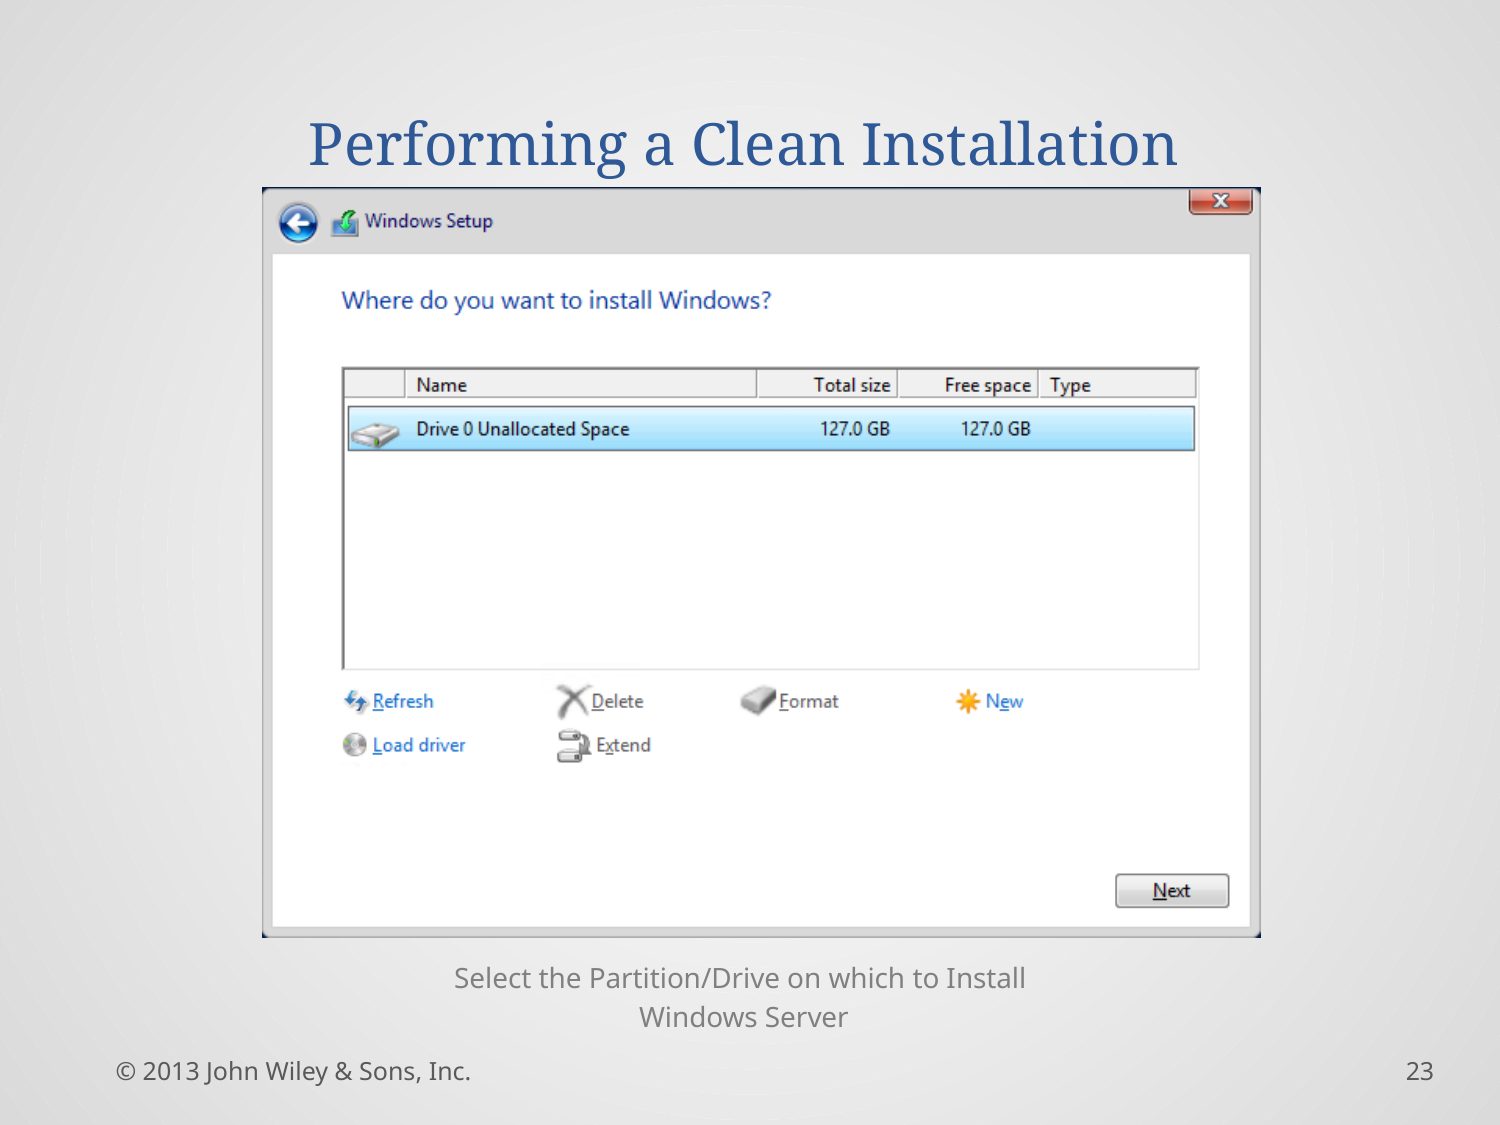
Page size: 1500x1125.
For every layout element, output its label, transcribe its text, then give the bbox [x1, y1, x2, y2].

footer © 2013 John Wiley & Sons, Inc. [108, 1042, 576, 1103]
slide_number 23 [1401, 1042, 1494, 1103]
title Performing a Clean Installation [275, 37, 1213, 185]
picture [262, 187, 1262, 938]
list Select the Partition/Drive on which to Install Windows Server [275, 953, 1213, 1041]
